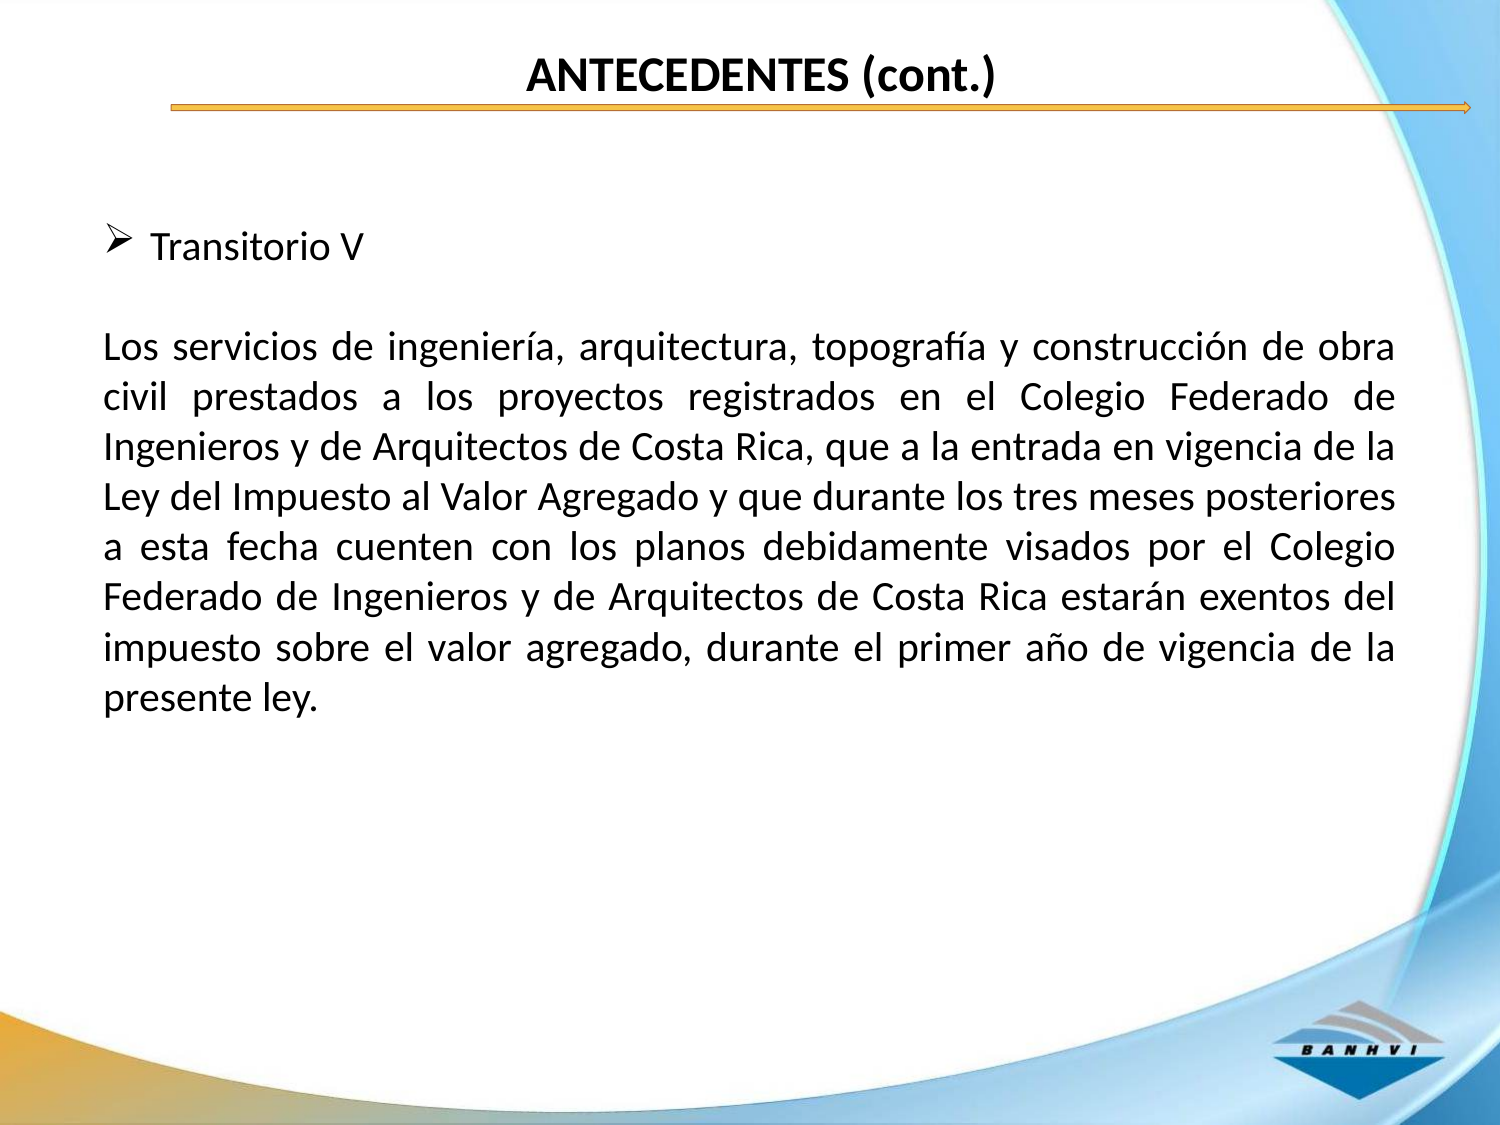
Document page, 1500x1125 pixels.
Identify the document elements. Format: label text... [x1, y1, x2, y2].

text_box [169, 99, 1473, 116]
picture [0, 0, 1500, 1125]
text_box ANTECEDENTES (cont.) [88, 34, 1436, 110]
text_box Transitorio V Los servicios de ingeniería, arquitectura, topografía y construcción de obra civil prestados a los proyectos registrados en el Colegio Federado de Ingenieros y de Arquitectos de Costa Rica, que a la entrada en vigencia de la Ley del Impuesto al Valor Agregado y que durante los tres meses posteriores a esta fecha cuenten con los planos debidamente visados por el Colegio Federado de Ingenieros y de Arquitectos de Costa Rica estarán exentos del impuesto sobre el valor agregado, durante el primer año de vigencia de la presente ley. [88, 161, 1412, 867]
